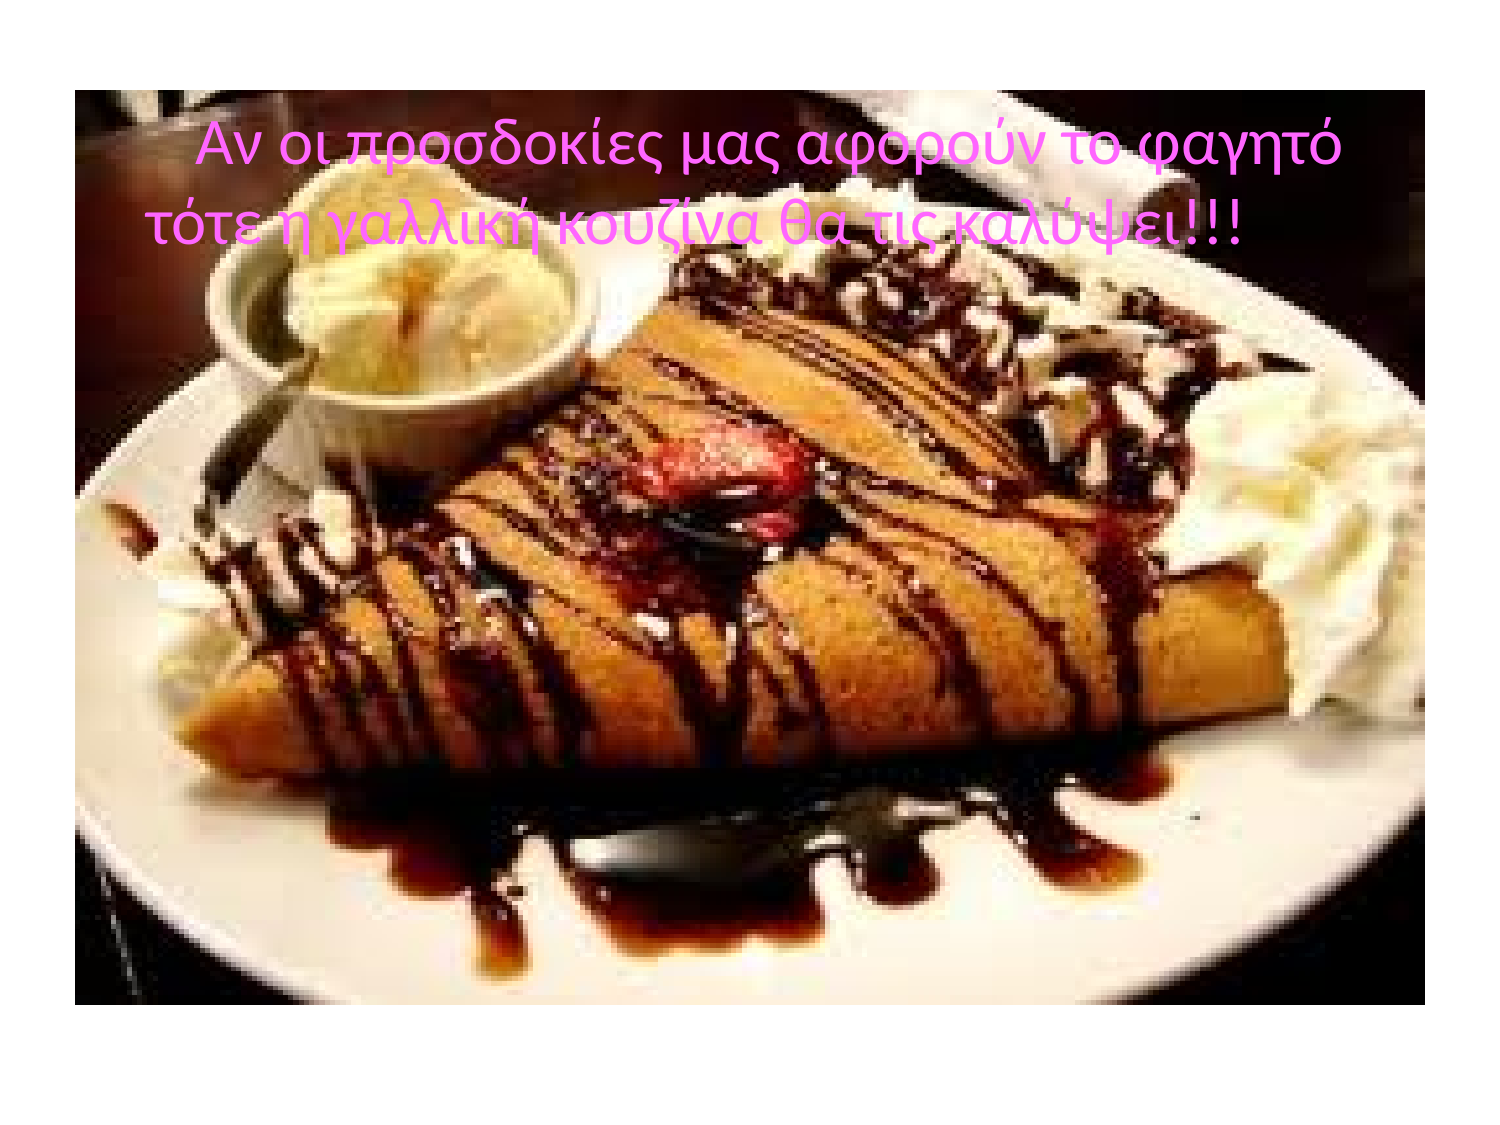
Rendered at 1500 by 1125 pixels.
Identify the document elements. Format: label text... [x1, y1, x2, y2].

list Αν οι προσδοκίες μας αφορούν το φαγητό τότε η γαλλική κουζίνα θα τις καλύψει!!! [75, 90, 1425, 1005]
